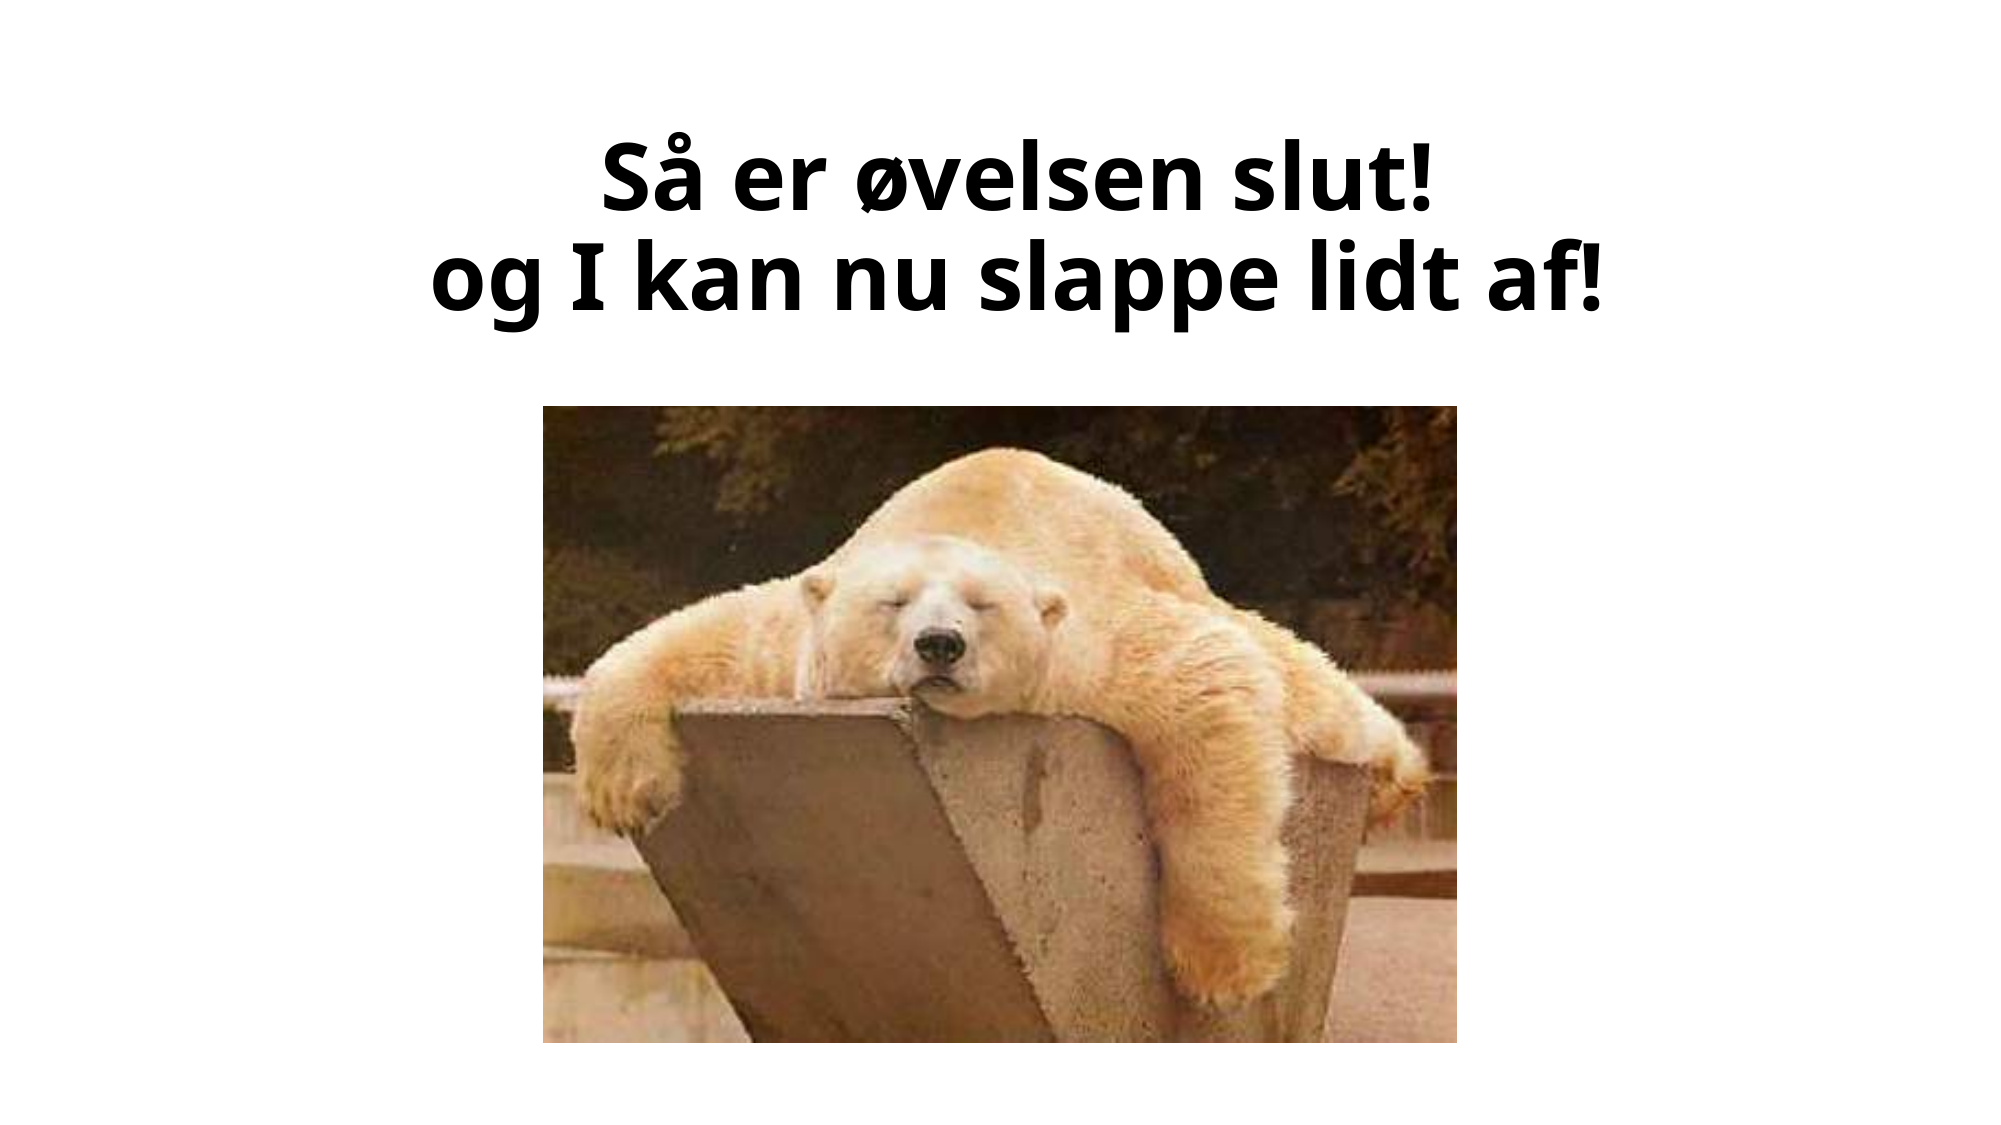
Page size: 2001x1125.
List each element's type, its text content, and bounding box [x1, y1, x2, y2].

title Så er øvelsen slut! og I kan nu slappe lidt af! [121, 121, 1915, 339]
picture [543, 406, 1457, 1043]
